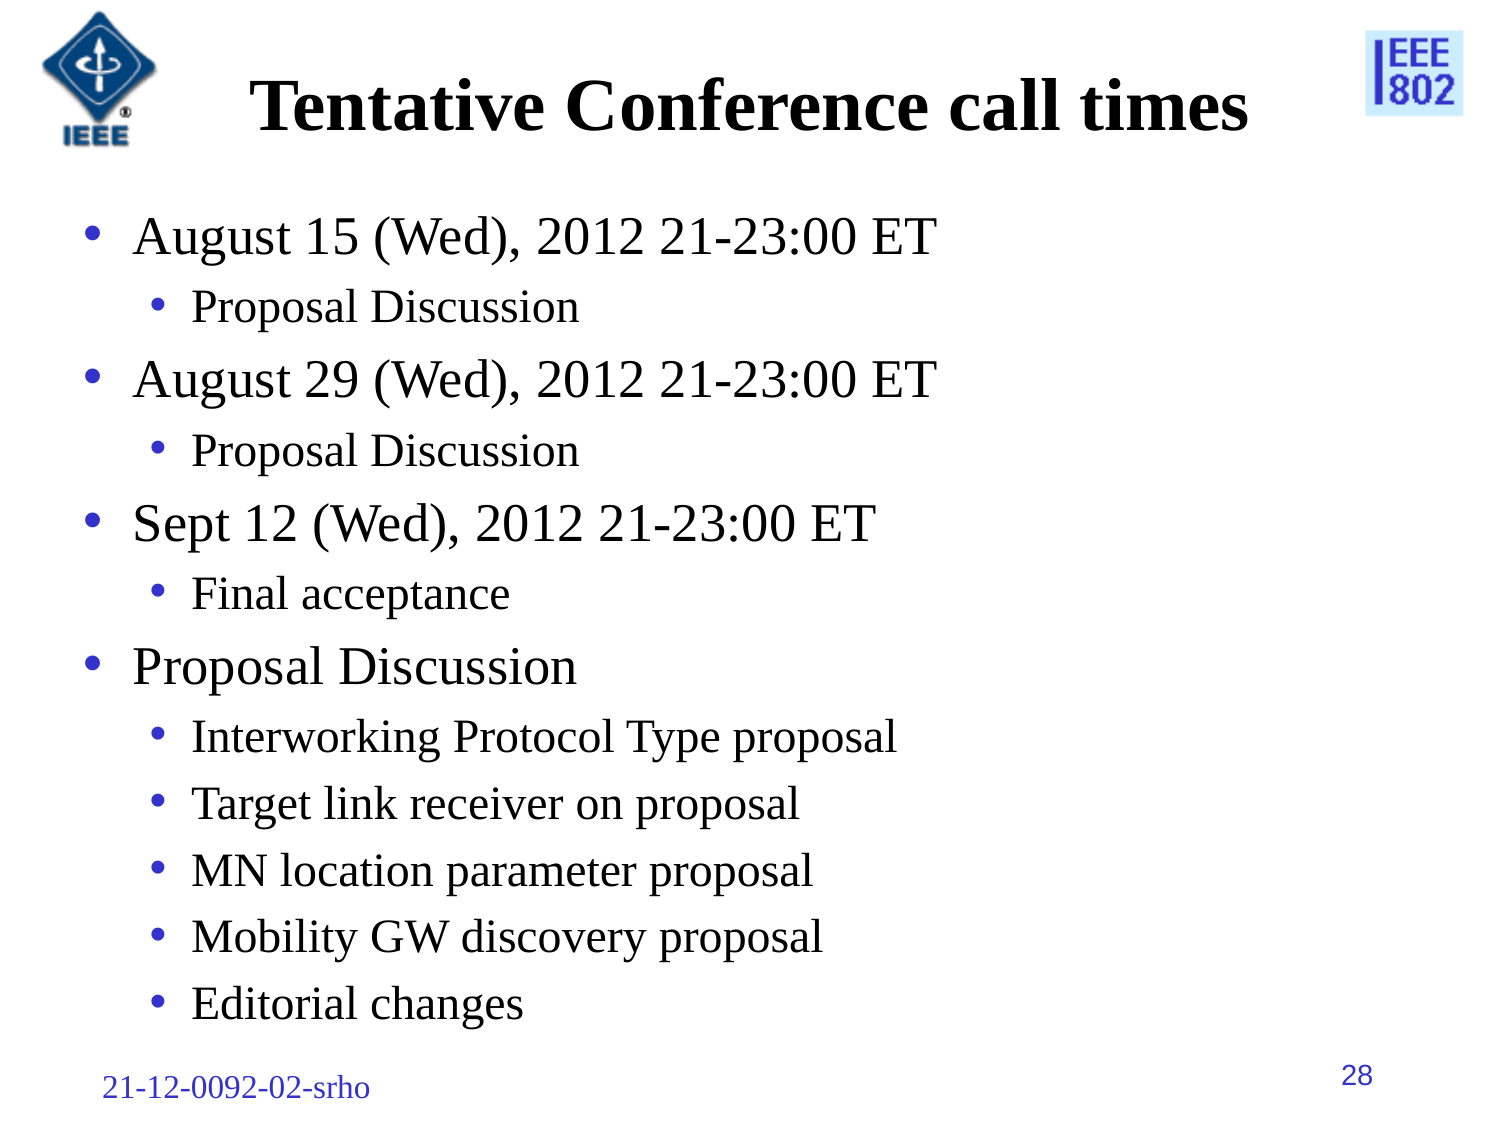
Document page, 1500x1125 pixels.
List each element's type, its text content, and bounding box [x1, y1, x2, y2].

title Tentative Conference call times [76, 31, 1424, 170]
picture [1351, 12, 1475, 141]
picture [37, 9, 162, 150]
list August 15 (Wed), 2012 21-23:00 ET Proposal Discussion August 29 (Wed), 2012 21-23:00 ET Proposal Discussion Sept 12 (Wed), 2012 21-23:00 ET Final acceptance Proposal Discussion Interworking Protocol Type proposal Target link receiver on proposal MN location parameter proposal Mobility GW discovery proposal Editorial changes [67, 191, 1431, 1043]
